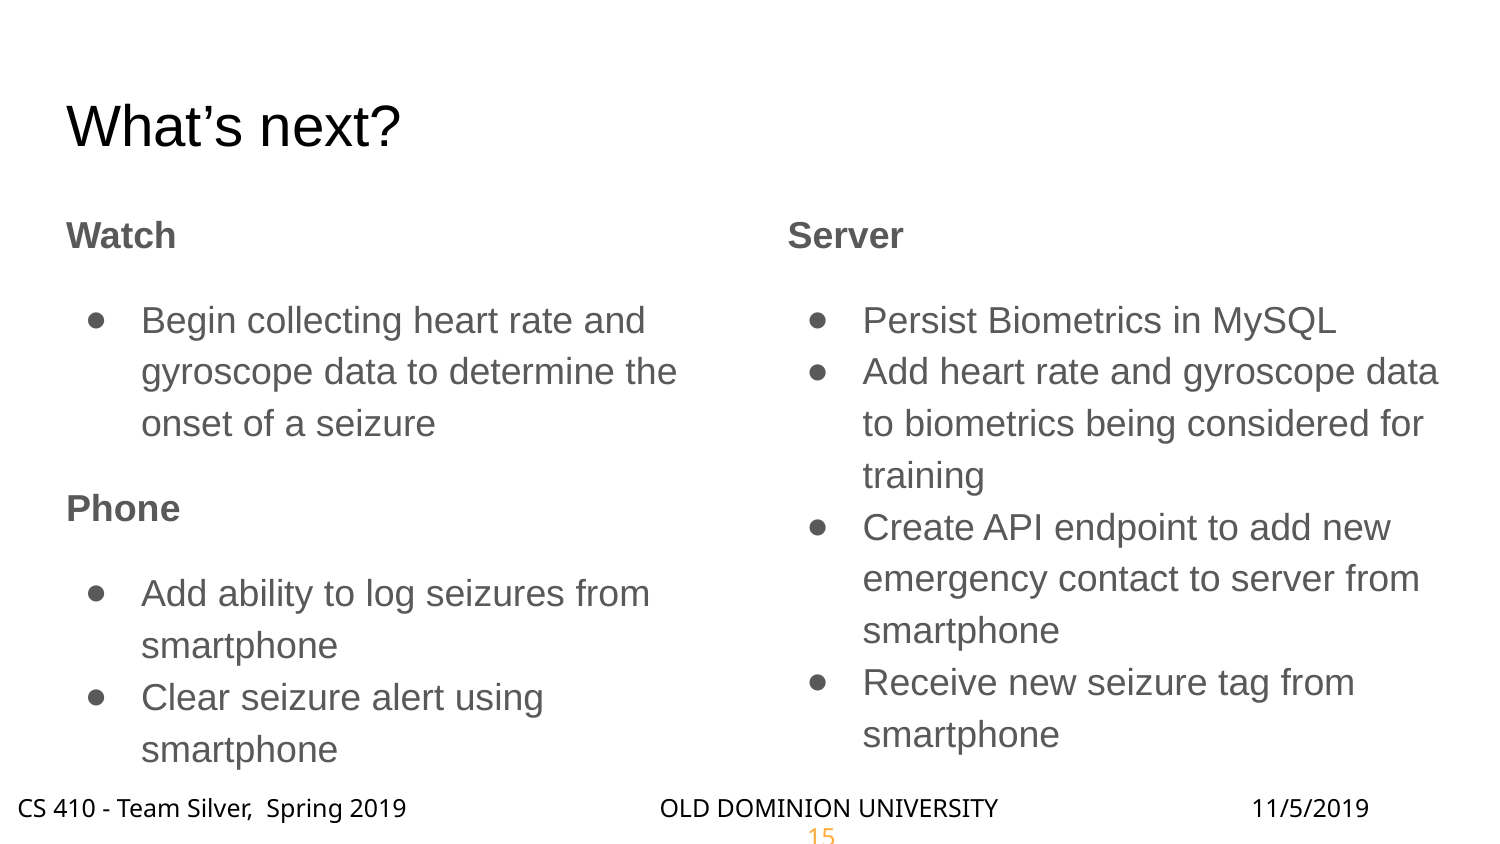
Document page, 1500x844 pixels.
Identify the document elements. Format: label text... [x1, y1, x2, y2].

title What’s next? [51, 72, 1449, 167]
list Watch Begin collecting heart rate and gyroscope data to determine the onset of a seizure Phone Add ability to log seizures from smartphone Clear seizure alert using smartphone [51, 189, 737, 750]
list Server Persist Biometrics in MySQL Add heart rate and gyroscope data to biometrics being considered for training Create API endpoint to add new emergency contact to server from smartphone Receive new seizure tag from smartphone [772, 189, 1459, 750]
